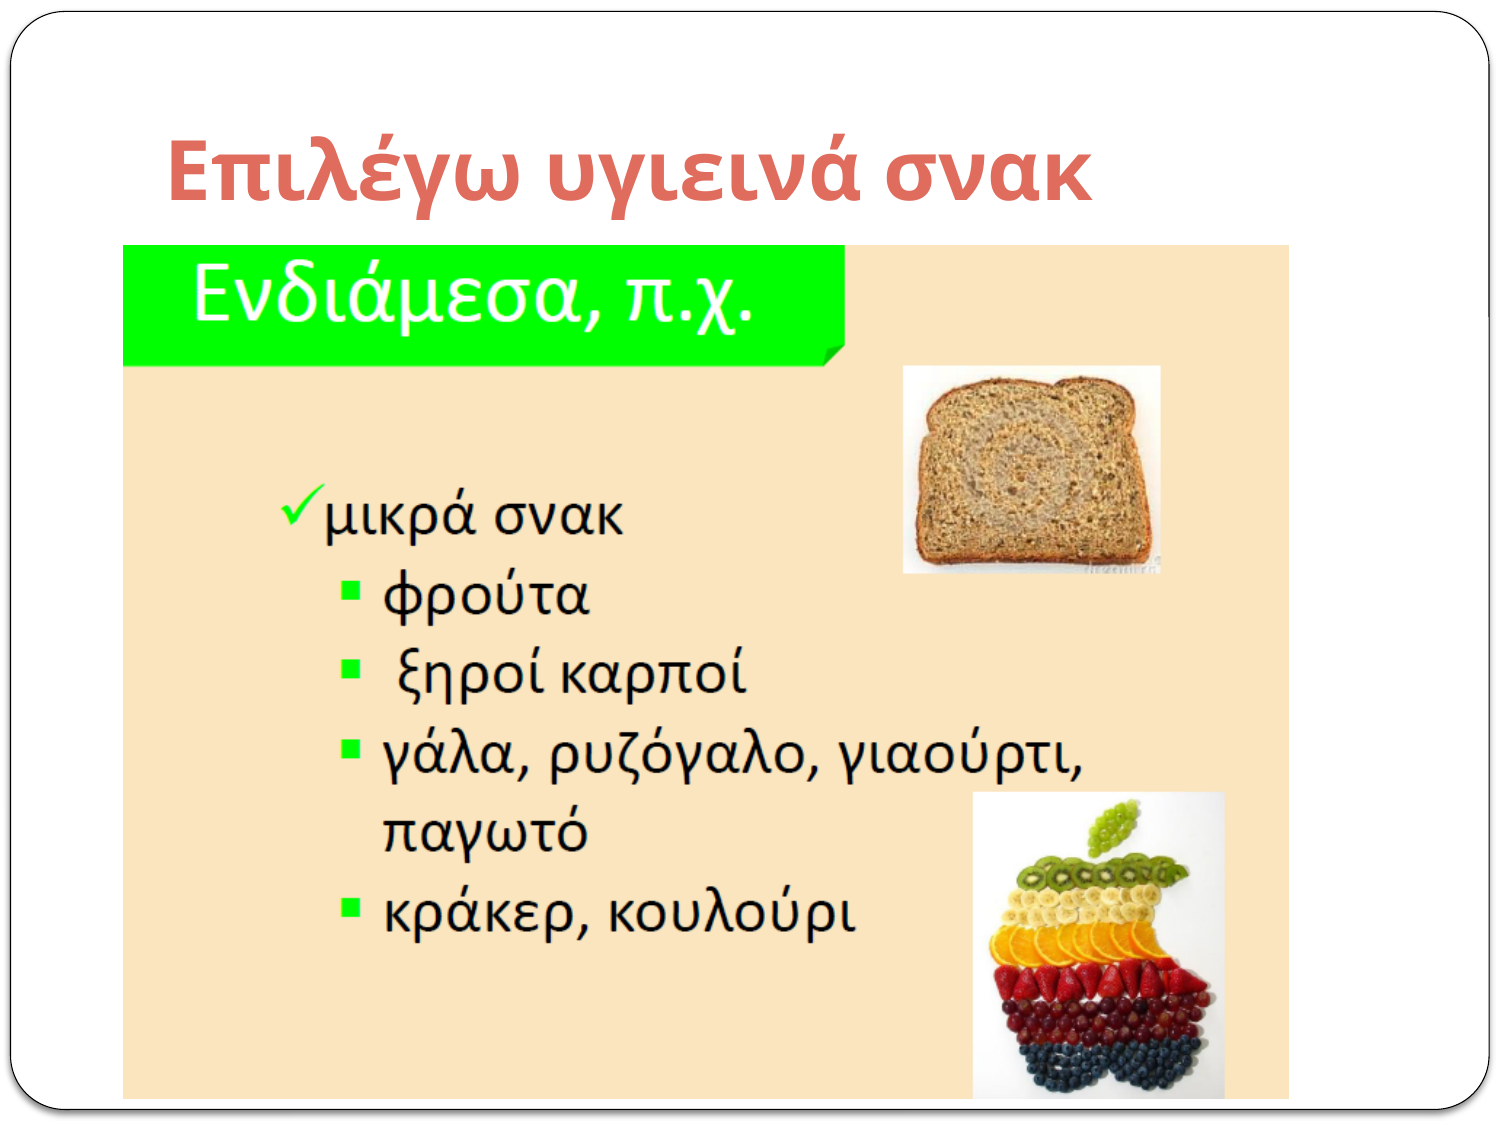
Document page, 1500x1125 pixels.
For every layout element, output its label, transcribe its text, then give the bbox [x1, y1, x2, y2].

title Επιλέγω υγιεινά σνακ [150, 45, 1425, 233]
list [123, 245, 1289, 1099]
